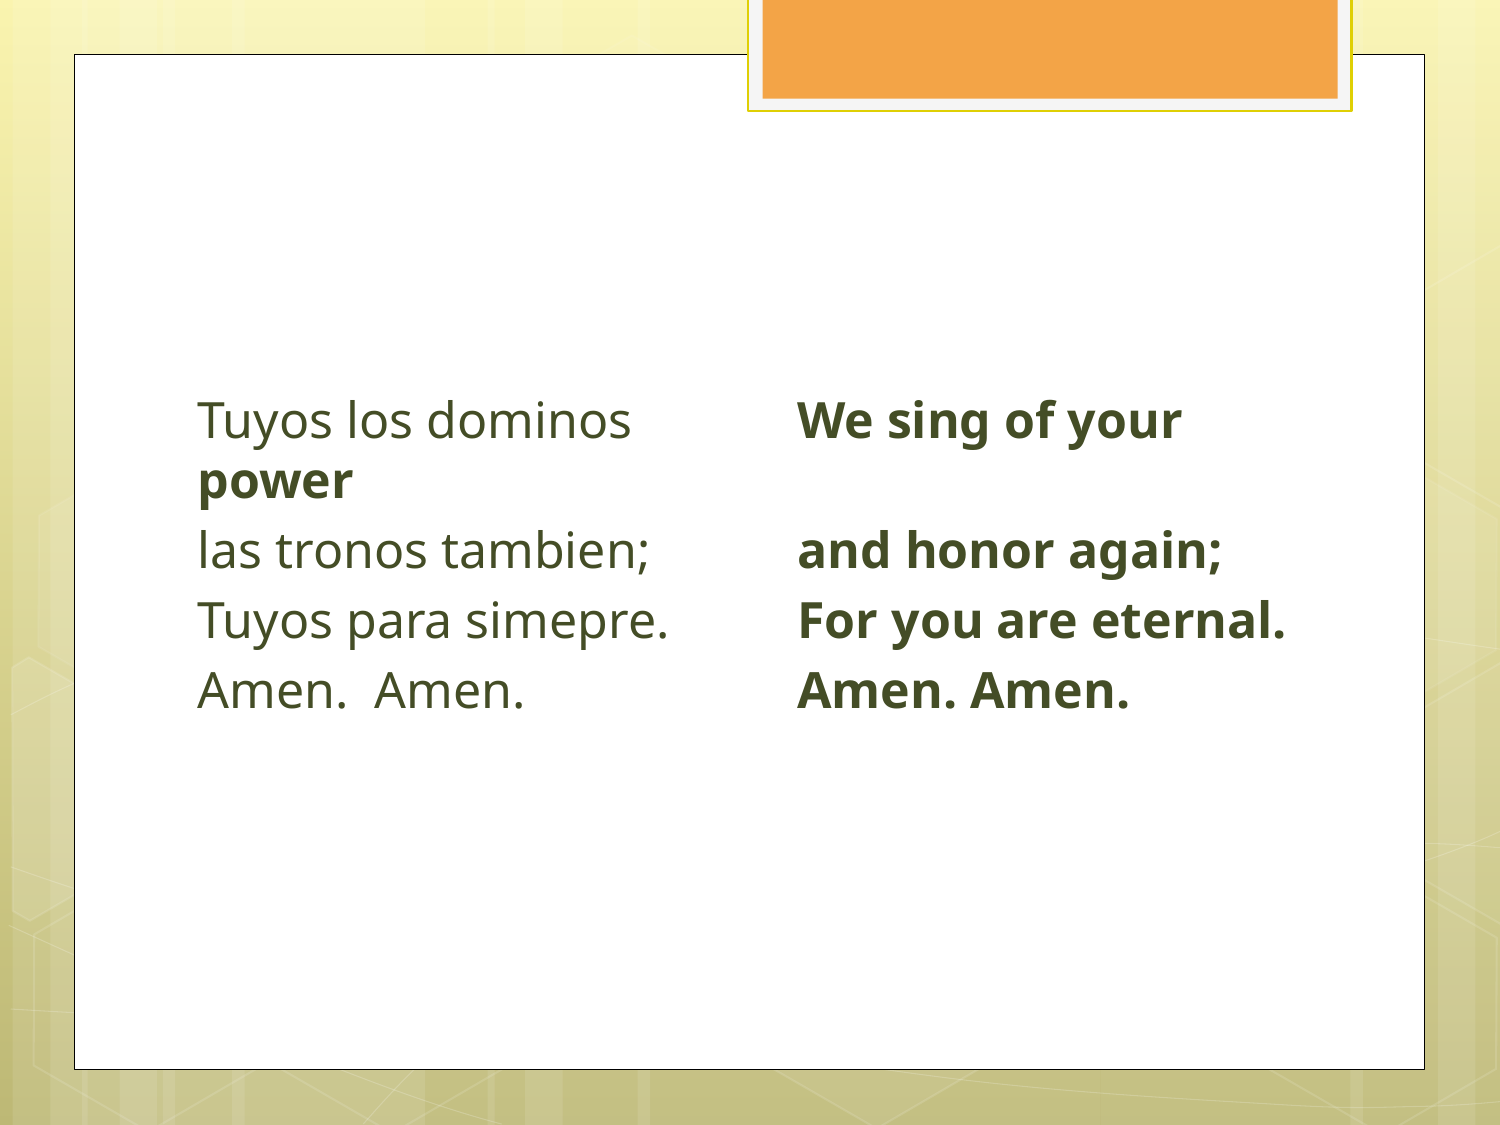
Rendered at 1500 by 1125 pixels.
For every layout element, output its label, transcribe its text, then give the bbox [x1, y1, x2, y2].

list Tuyos los dominos We sing of your power las tronos tambien; and honor again; Tuyos para simepre. For you are eternal. Amen. Amen. Amen. Amen. [171, 381, 1350, 957]
